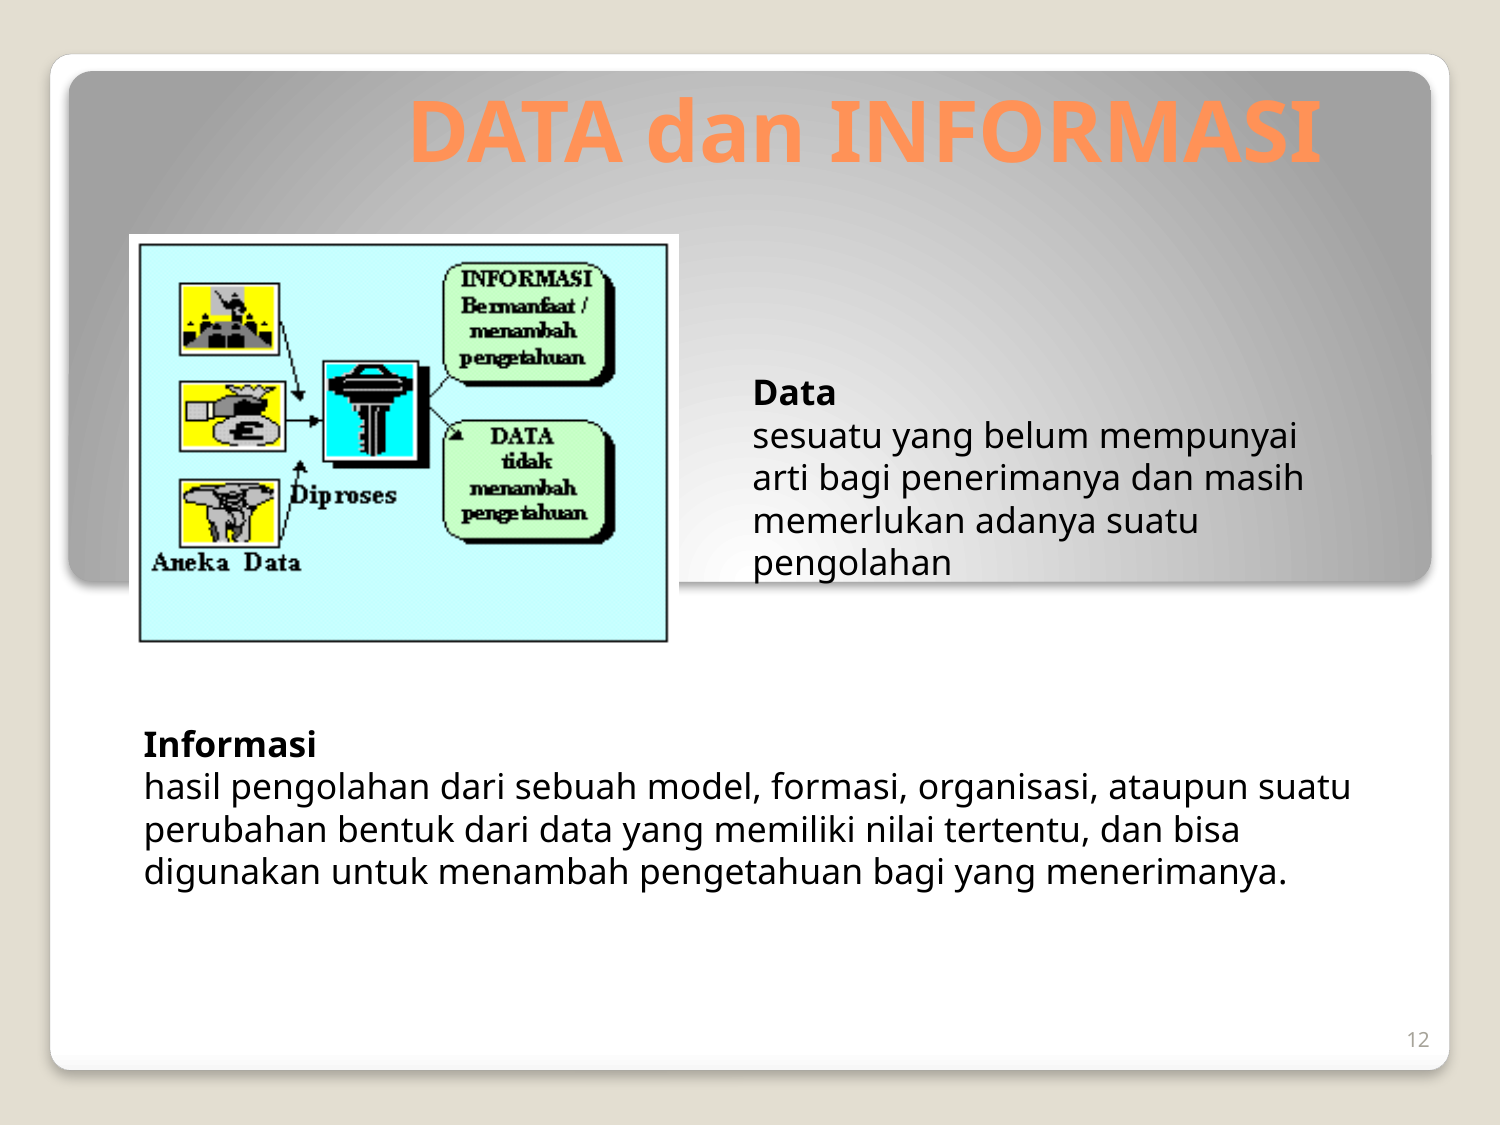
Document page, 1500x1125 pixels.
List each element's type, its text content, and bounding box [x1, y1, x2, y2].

slide_number 12 [1369, 1002, 1445, 1063]
title DATA dan INFORMASI [189, 35, 1332, 188]
text_box Data sesuatu yang belum mempunyai arti bagi penerimanya dan masih memerlukan adanya suatu pengolahan [738, 363, 1338, 590]
text_box Informasi hasil pengolahan dari sebuah model, formasi, organisasi, ataupun suatu perubahan bentuk dari data yang memiliki nilai tertentu, dan bisa digunakan untuk menambah pengetahuan bagi yang menerimanya. [129, 714, 1398, 899]
picture [129, 234, 679, 651]
